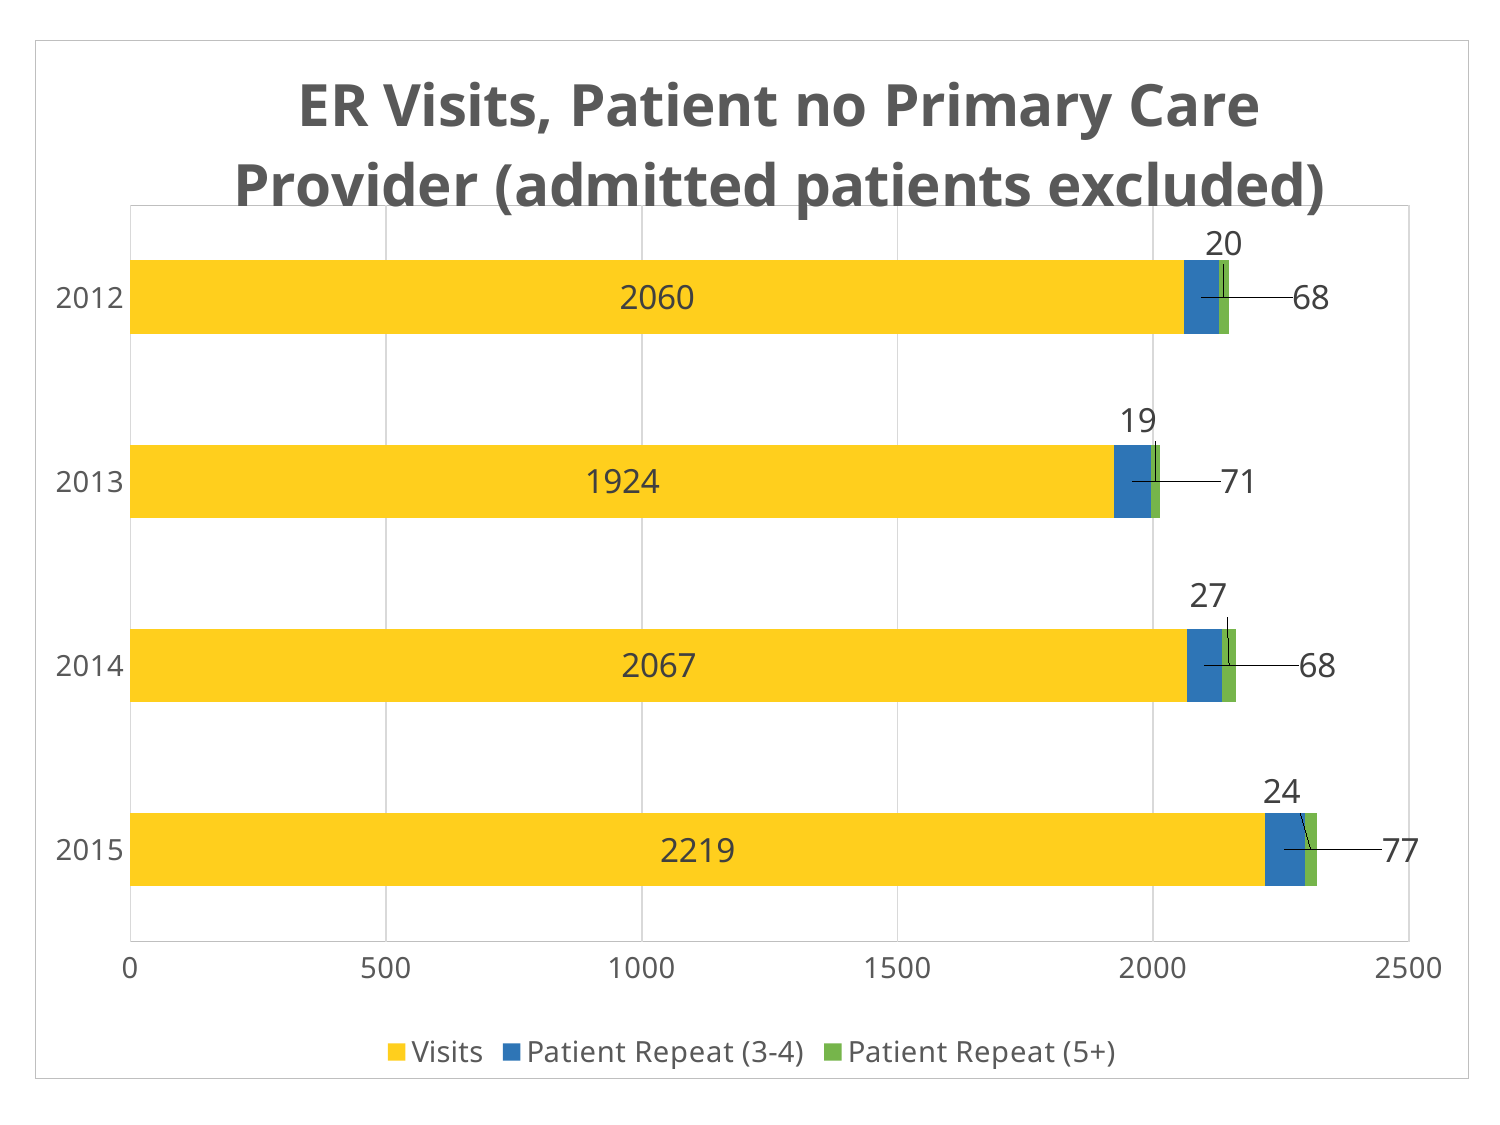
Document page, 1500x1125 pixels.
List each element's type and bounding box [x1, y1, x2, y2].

chart [35, 40, 1469, 1079]
